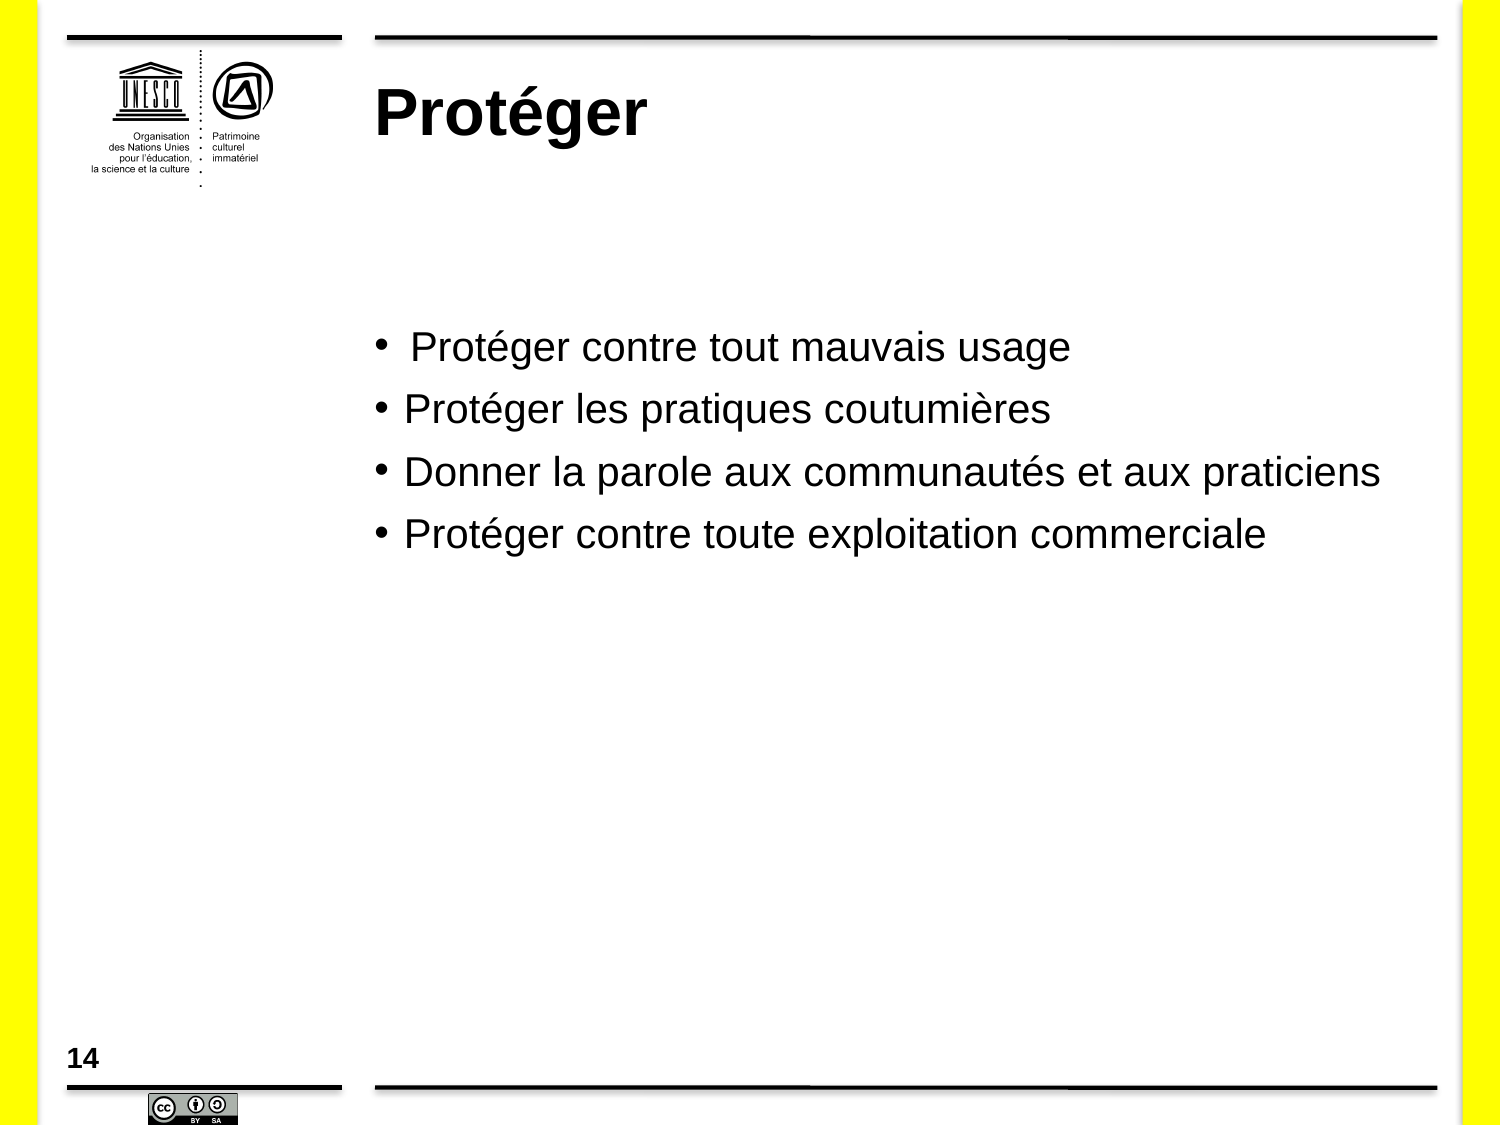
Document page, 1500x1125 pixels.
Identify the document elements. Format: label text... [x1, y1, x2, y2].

list Protéger contre tout mauvais usage Protéger les pratiques coutumières Donner la parole aux communautés et aux praticiens Protéger contre toute exploitation commerciale [374, 319, 1438, 595]
picture [148, 1093, 238, 1125]
title Protéger [374, 68, 1438, 150]
picture [91, 50, 273, 187]
